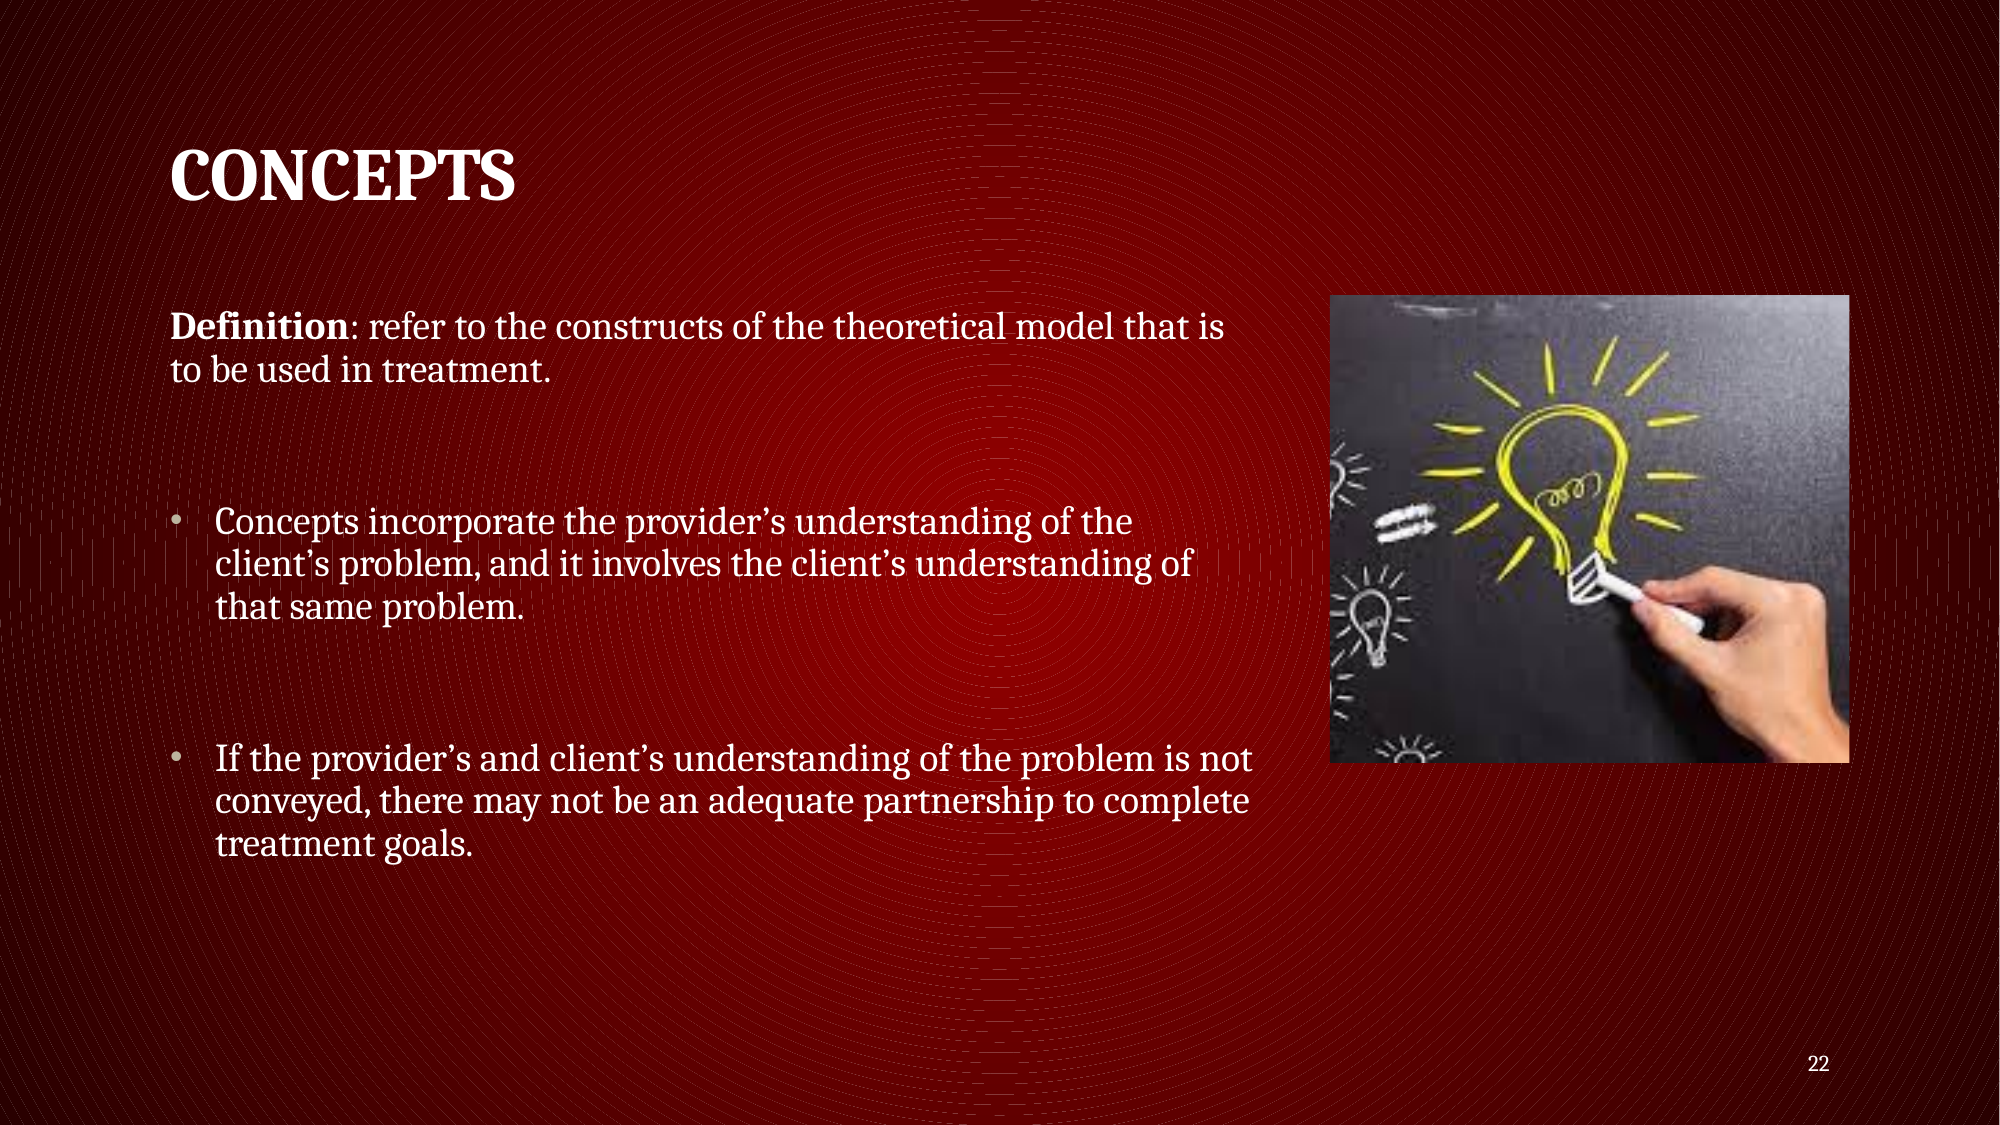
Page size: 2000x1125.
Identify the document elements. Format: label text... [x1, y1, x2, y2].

slide_number 22 [1712, 1045, 1850, 1078]
title Concepts [149, 79, 1850, 225]
picture [1329, 295, 1850, 763]
list Definition: refer to the constructs of the theoretical model that is to be used in treatment. Concepts incorporate the provider’s understanding of the client’s problem, and it involves the client’s understanding of that same problem. If the provider’s and client’s understanding of the problem is not conveyed, there may not be an adequate partnership to complete treatment goals. [149, 295, 1275, 1030]
